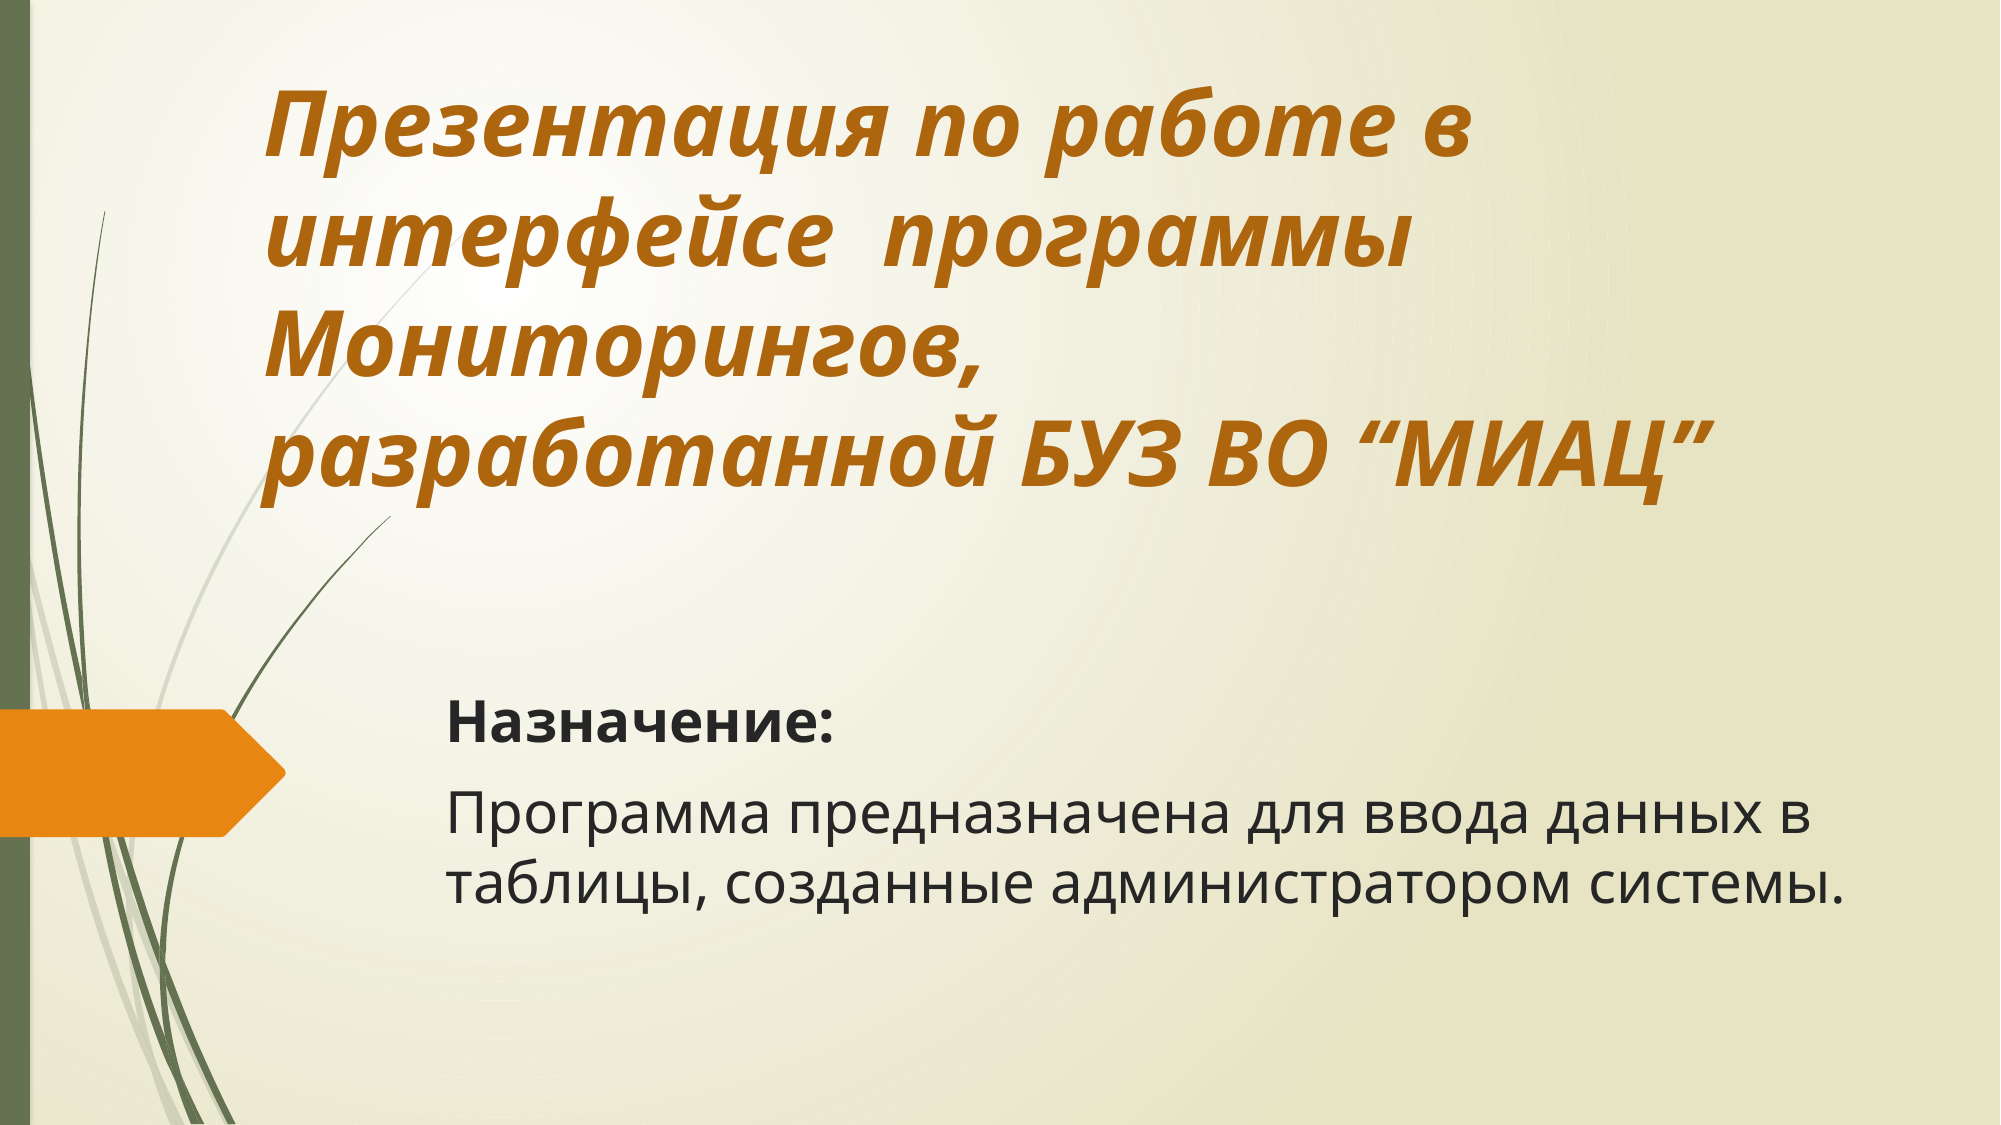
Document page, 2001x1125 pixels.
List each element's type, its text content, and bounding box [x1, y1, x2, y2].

title Презентация по работе в интерфейсе программы Мониторингов, разработанной БУЗ ВО “МИАЦ” [248, 120, 1749, 513]
subtitle Назначение: Программа предназначена для ввода данных в таблицы, созданные администратором системы. [430, 676, 1893, 1038]
